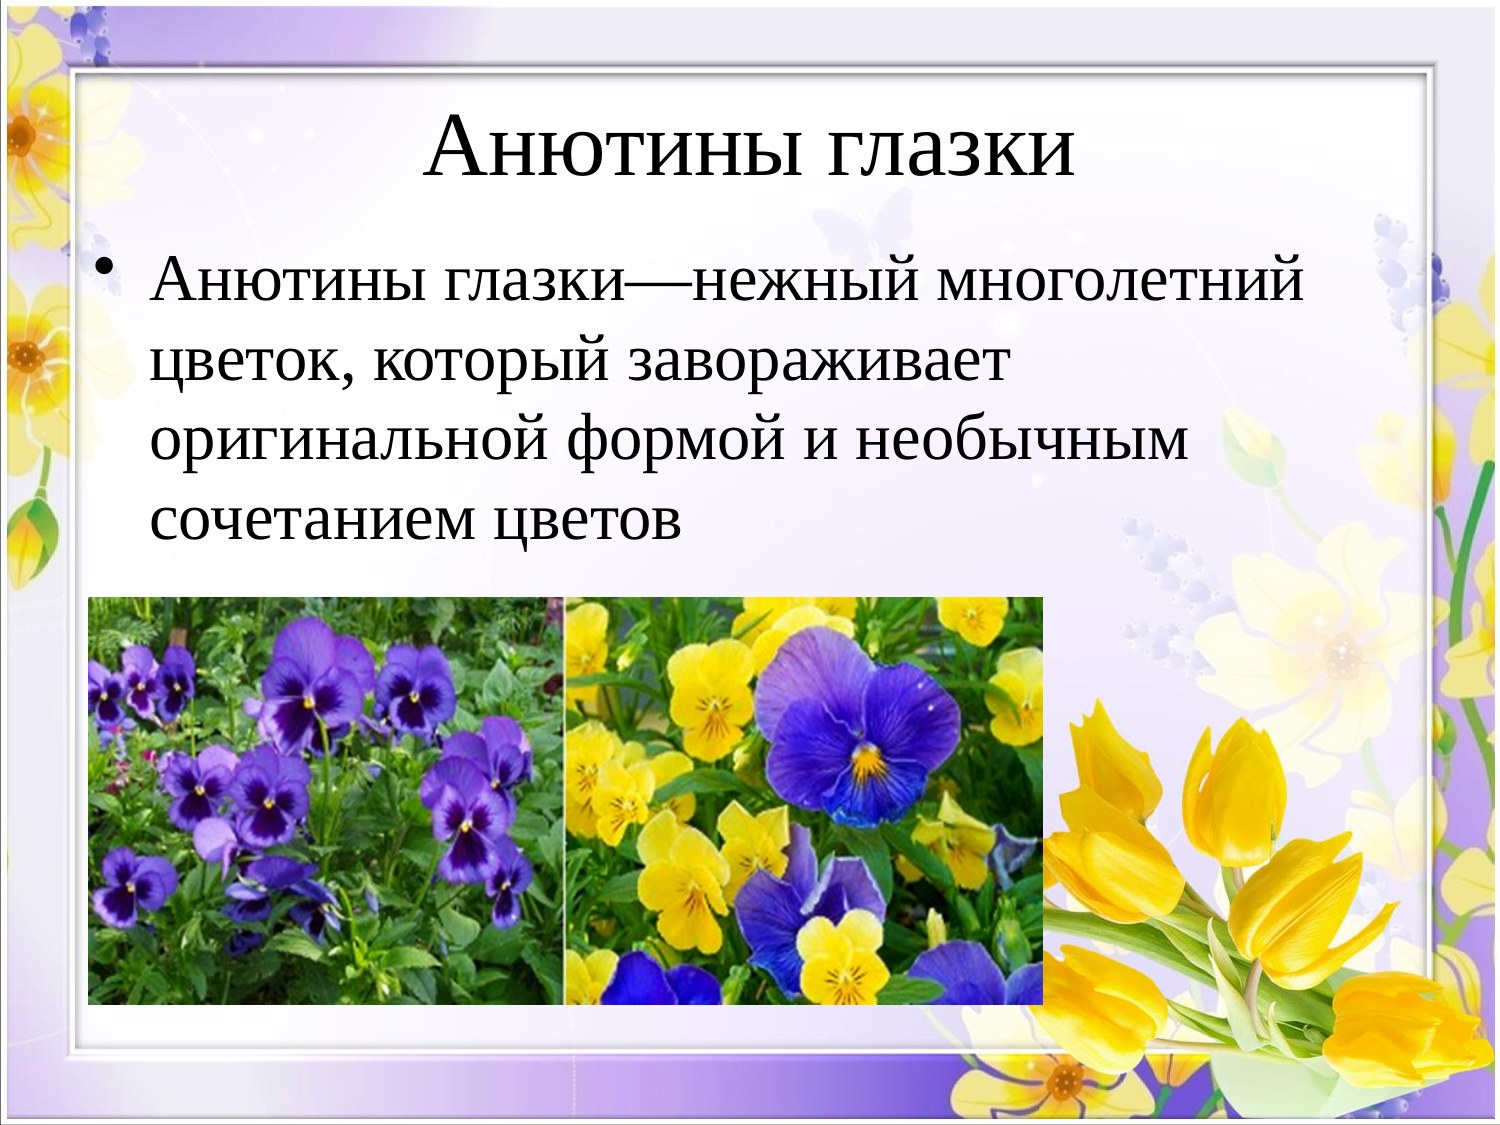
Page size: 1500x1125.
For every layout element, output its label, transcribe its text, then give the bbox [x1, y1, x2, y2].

picture [0, 0, 1500, 1125]
list Анютины глазки—нежный многолетний цветок, который завораживает оригинальной формой и необычным сочетанием цветов [77, 225, 1429, 969]
title Анютины глазки [74, 44, 1426, 233]
